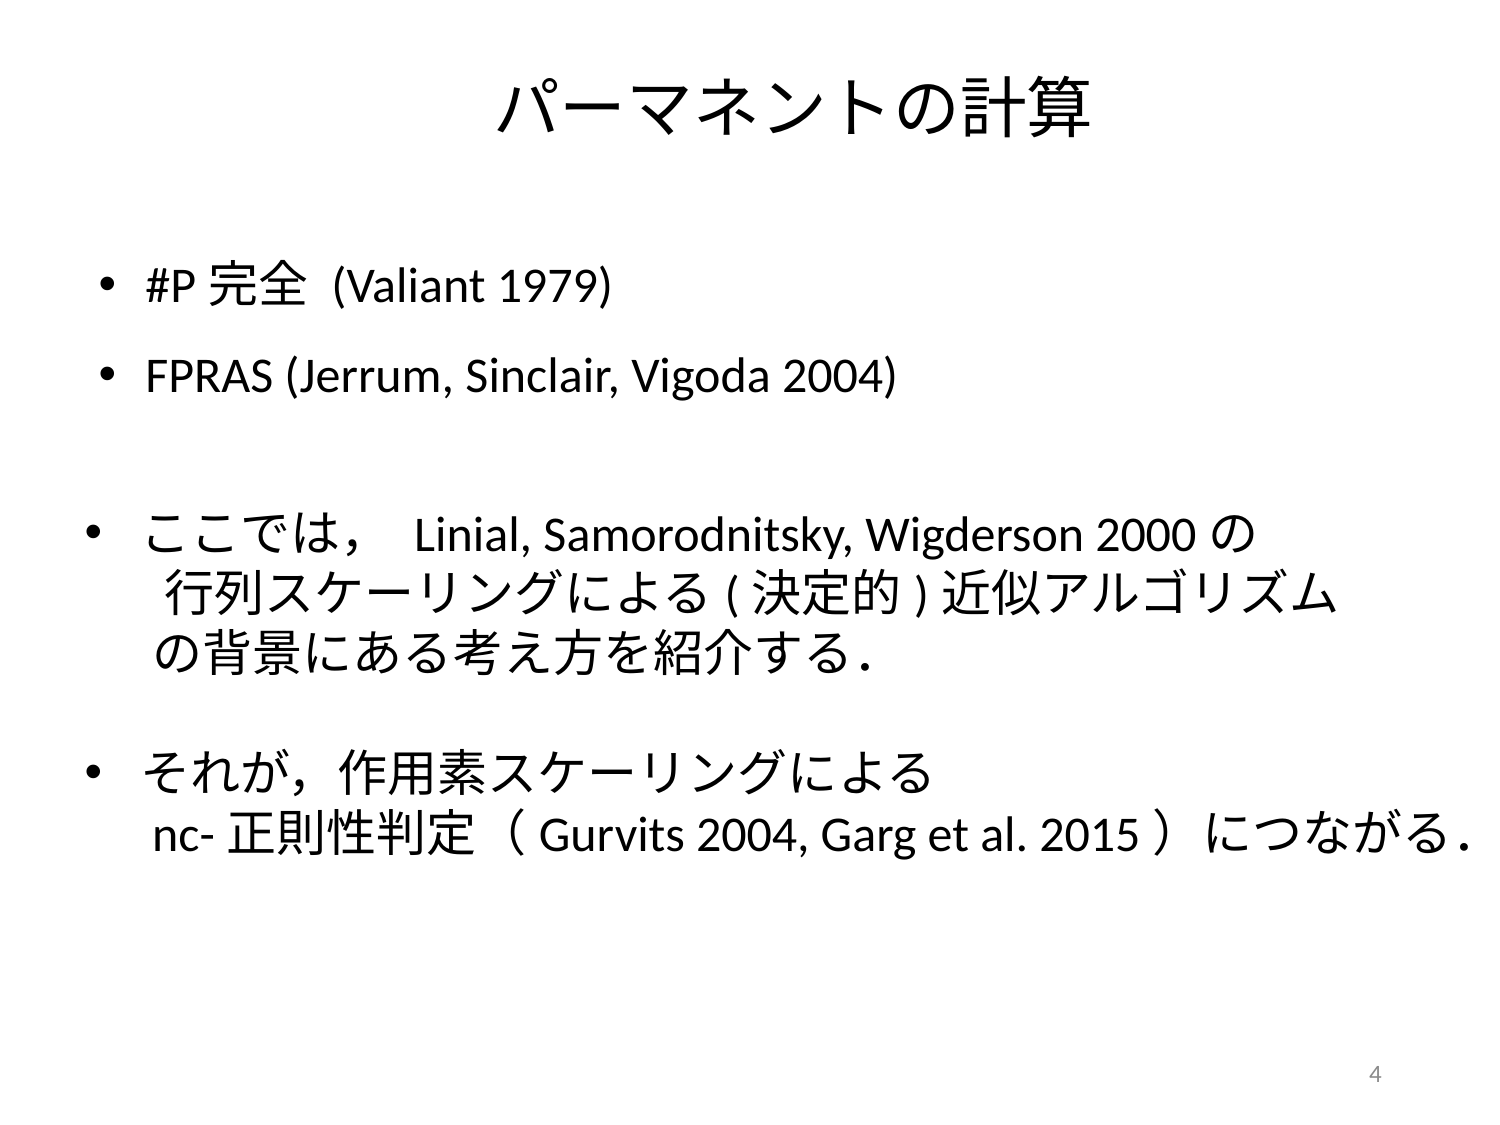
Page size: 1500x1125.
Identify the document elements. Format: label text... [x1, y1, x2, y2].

text_box パーマネントの計算 [478, 58, 1109, 153]
text_box #P完全 (Valiant 1979) FPRAS (Jerrum, Sinclair, Vigoda 2004) [83, 245, 914, 411]
slide_number 4 [1059, 1042, 1397, 1103]
